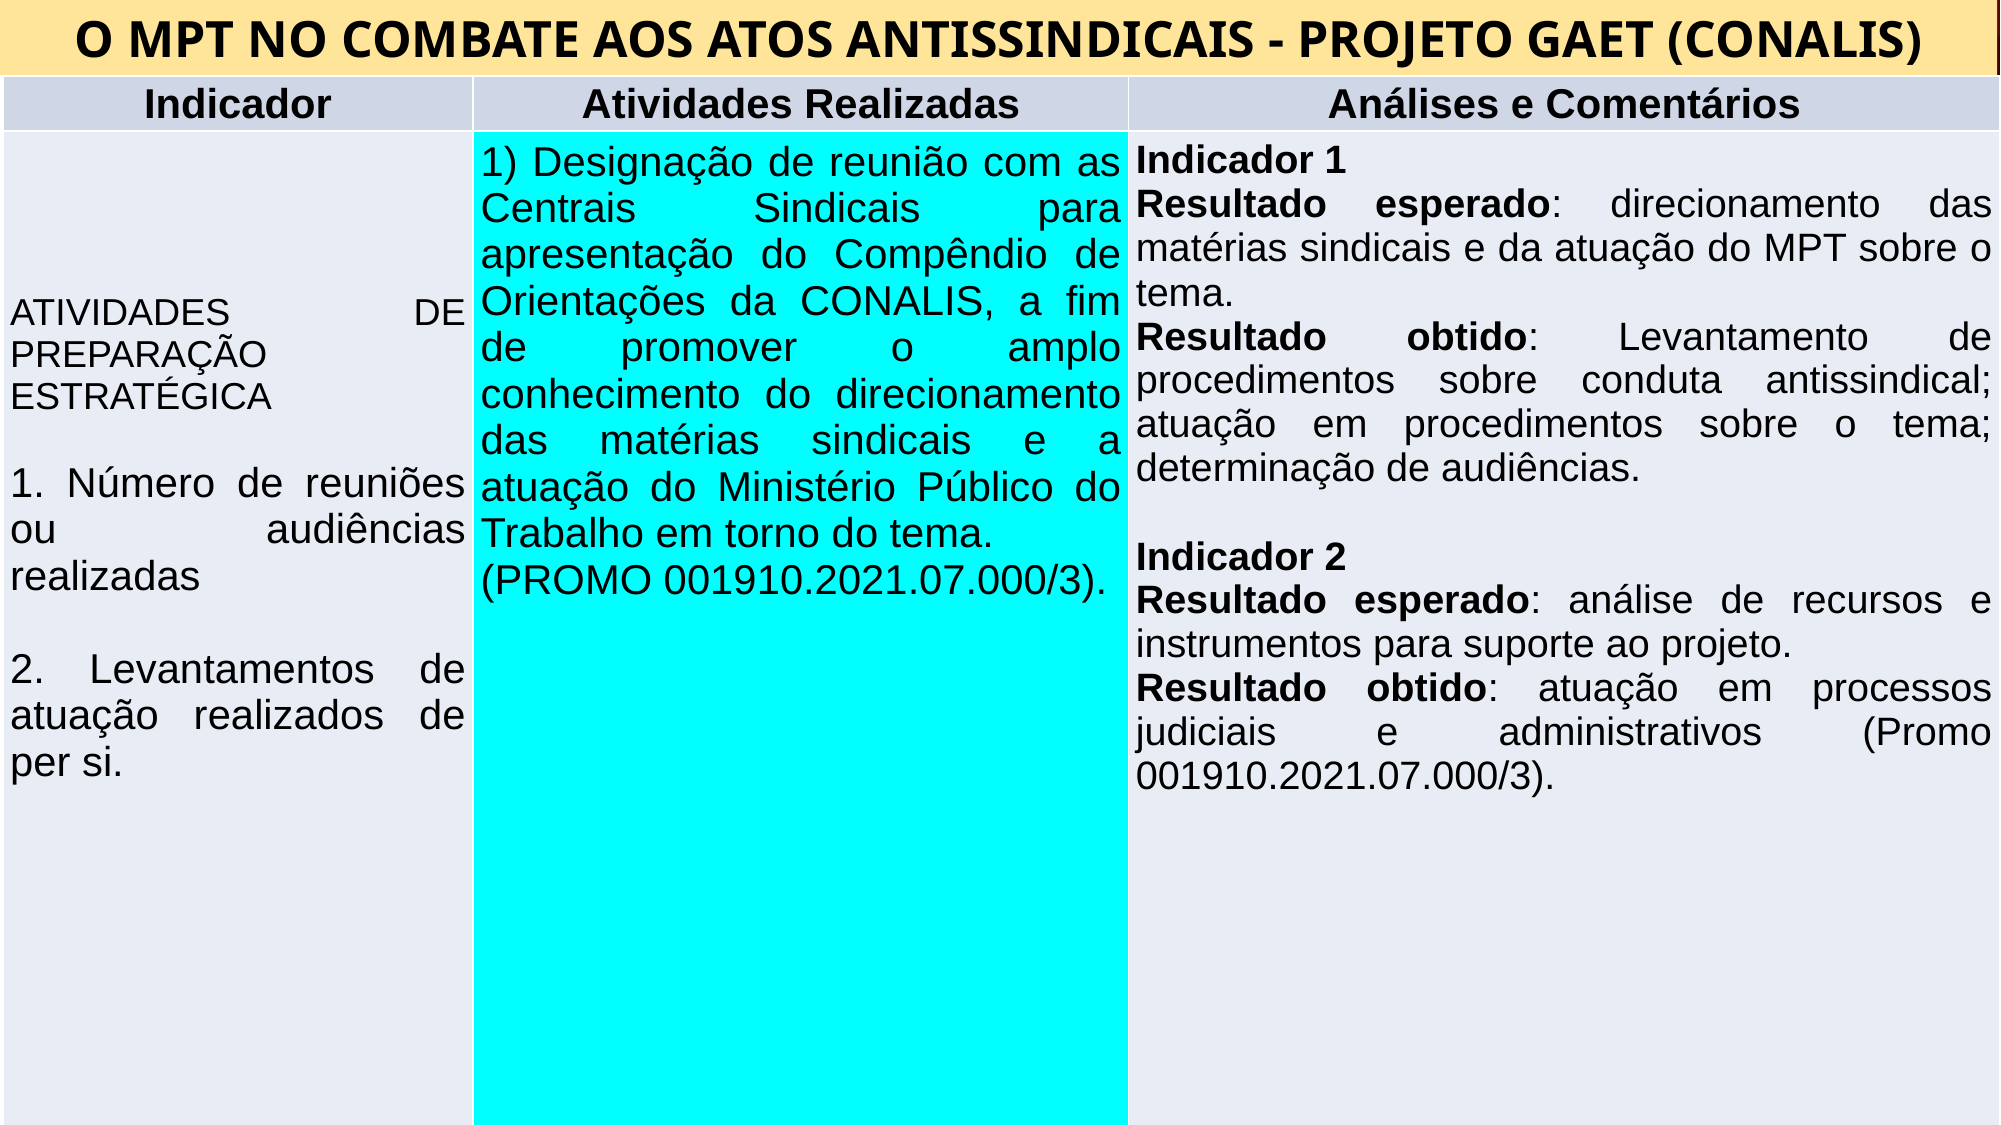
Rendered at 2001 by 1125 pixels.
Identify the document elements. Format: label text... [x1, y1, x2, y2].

table_header Indicador [4, 77, 472, 130]
text_box O MPT NO COMBATE AOS ATOS ANTISSINDICAIS - PROJETO GAET (CONALIS) [0, 0, 1998, 75]
table_cell ATIVIDADES DE PREPARAÇÃO ESTRATÉGICA 1. Número de reuniões ou audiências realizadas 2. Levantamentos de atuação realizados de per si. [4, 132, 472, 1125]
table_cell Indicador 1 Resultado esperado: direcionamento das matérias sindicais e da atuação do MPT sobre o tema. Resultado obtido: Levantamento de procedimentos sobre conduta antissindical; atuação em procedimentos sobre o tema; determinação de audiências. Indicador 2 Resultado esperado: análise de recursos e instrumentos para suporte ao projeto. Resultado obtido: atuação em processos judiciais e administrativos (Promo 001910.2021.07.000/3). [1129, 132, 1999, 1125]
table_header Atividades Realizadas [474, 77, 1128, 130]
table_header Análises e Comentários [1129, 77, 1999, 130]
table_cell 1) Designação de reunião com as Centrais Sindicais para apresentação do Compêndio de Orientações da CONALIS, a fim de promover o amplo conhecimento do direcionamento das matérias sindicais e a atuação do Ministério Público do Trabalho em torno do tema. (PROMO 001910.2021.07.000/3). [474, 132, 1128, 1125]
